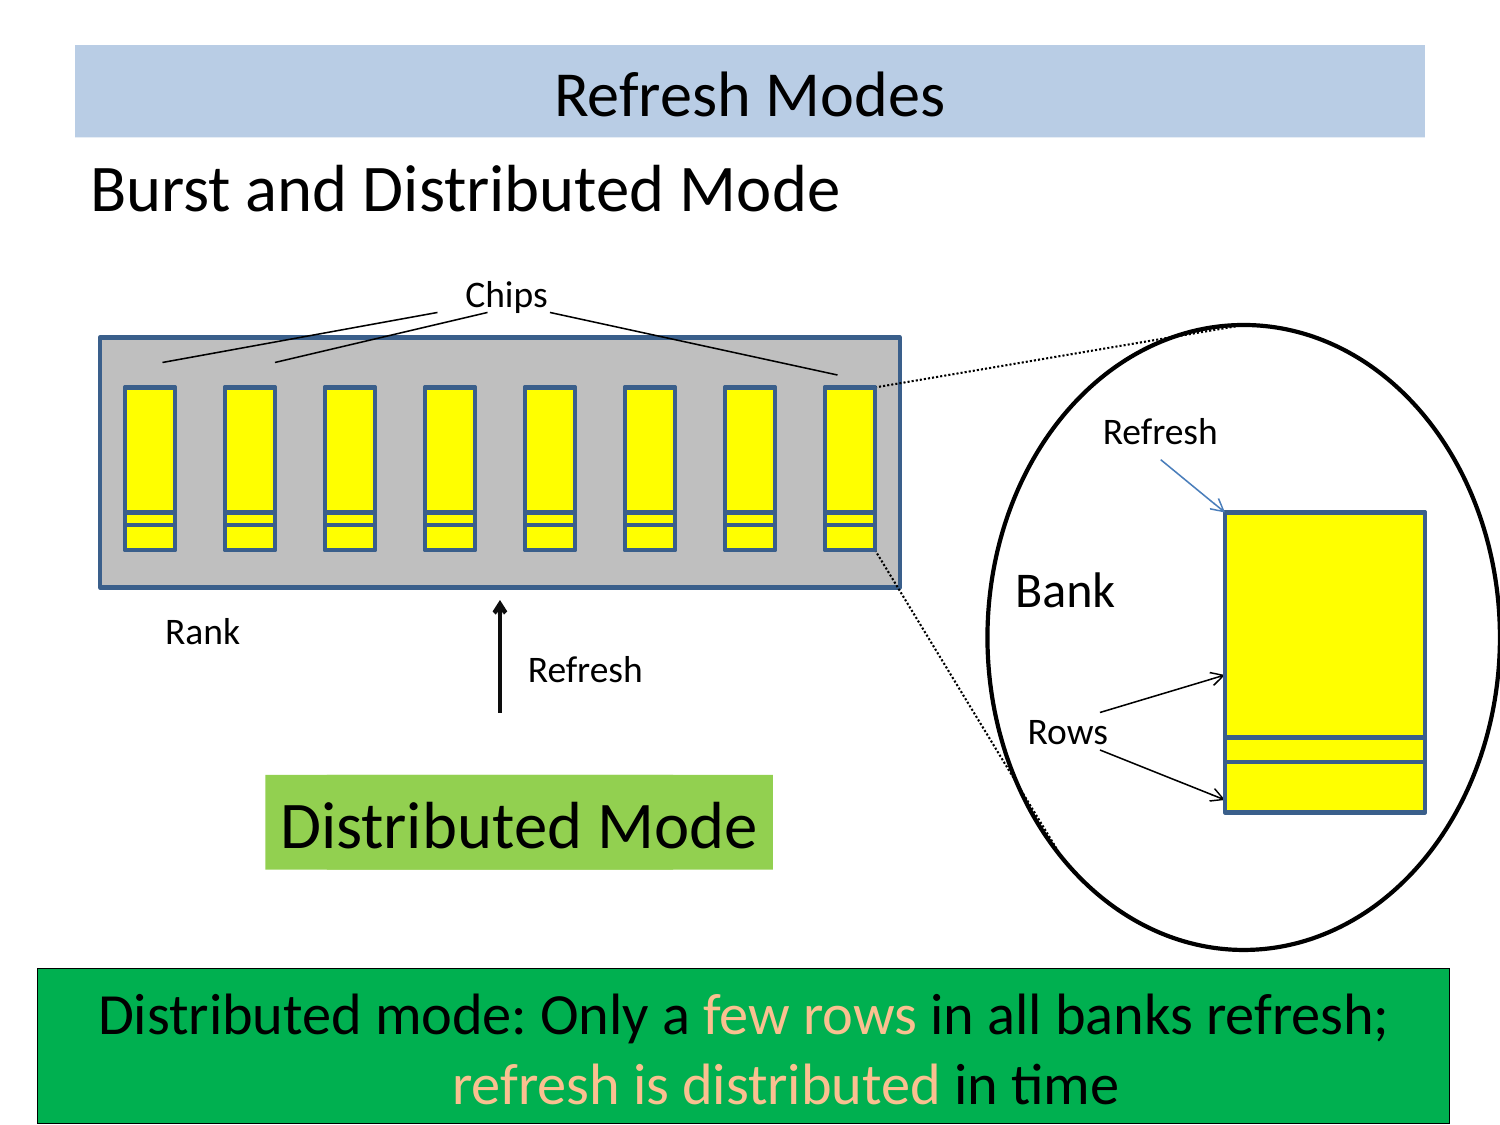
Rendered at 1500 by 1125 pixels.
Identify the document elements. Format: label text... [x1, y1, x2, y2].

title Refresh Modes [75, 45, 1425, 137]
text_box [124, 387, 1426, 813]
list Burst and Distributed Mode [75, 137, 1425, 968]
text_box Distributed mode: Only a few rows in all banks refresh; refresh is distributed in time [37, 968, 1450, 1124]
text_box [1160, 460, 1226, 513]
slide_number 35 [1074, 1042, 1425, 1103]
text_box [99, 262, 1500, 951]
